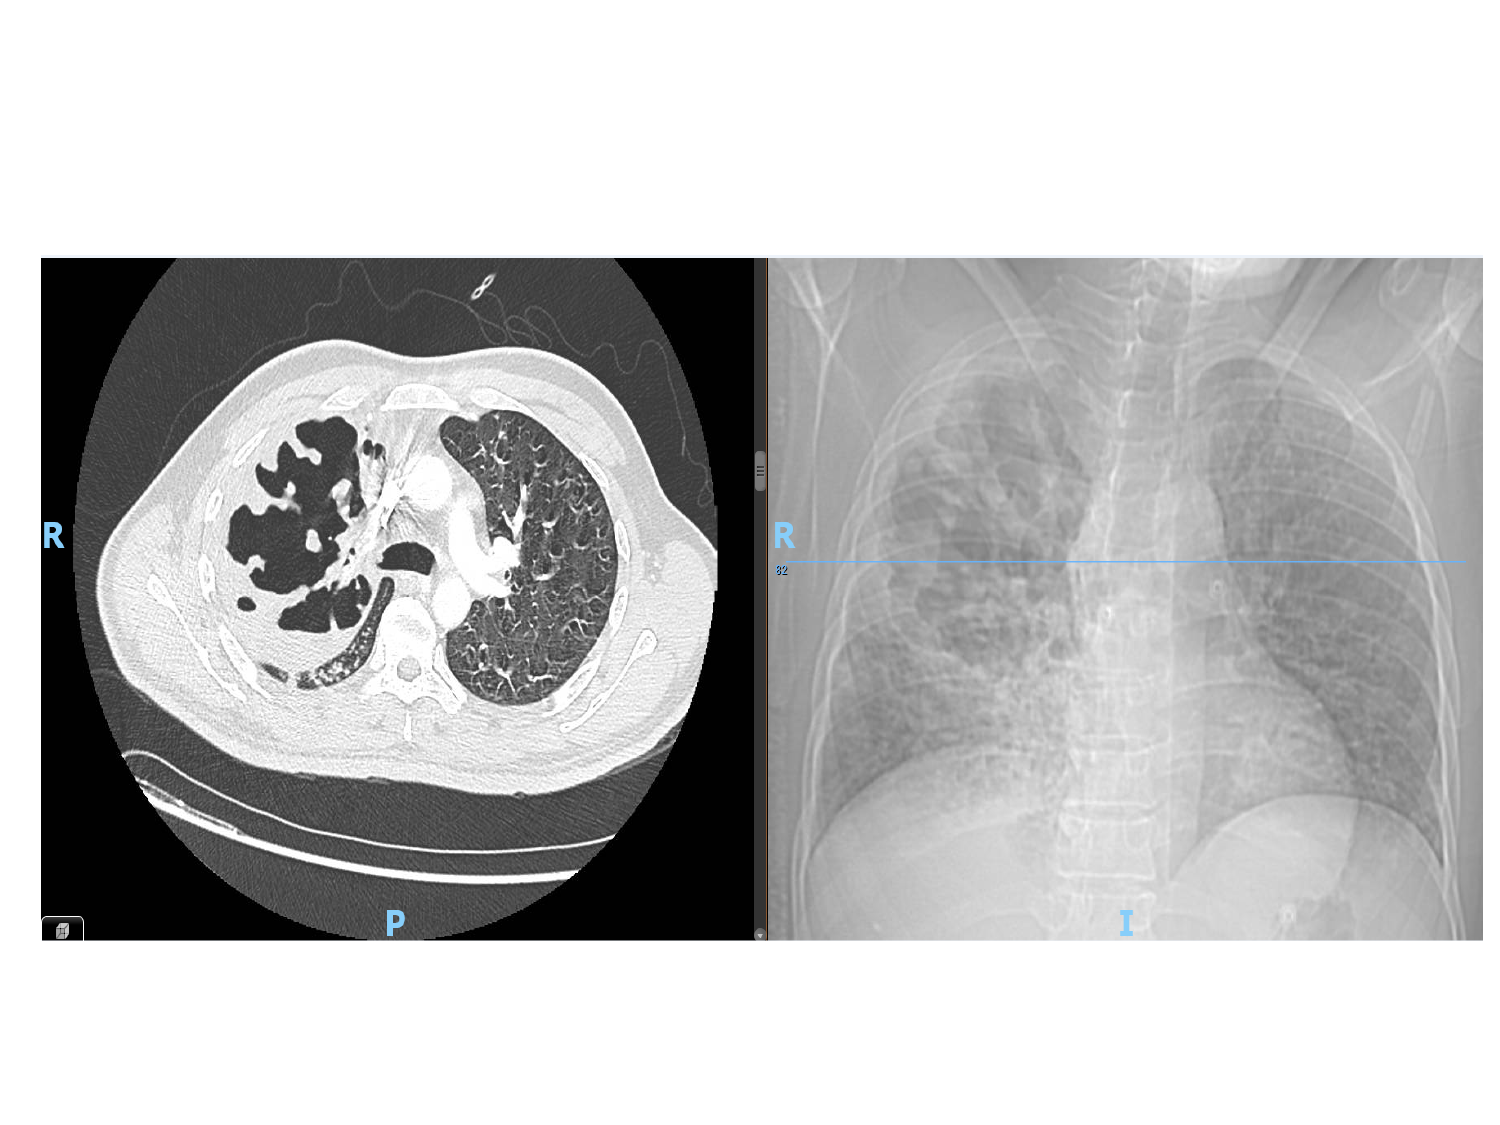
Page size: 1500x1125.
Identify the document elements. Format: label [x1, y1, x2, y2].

list [41, 255, 1483, 941]
